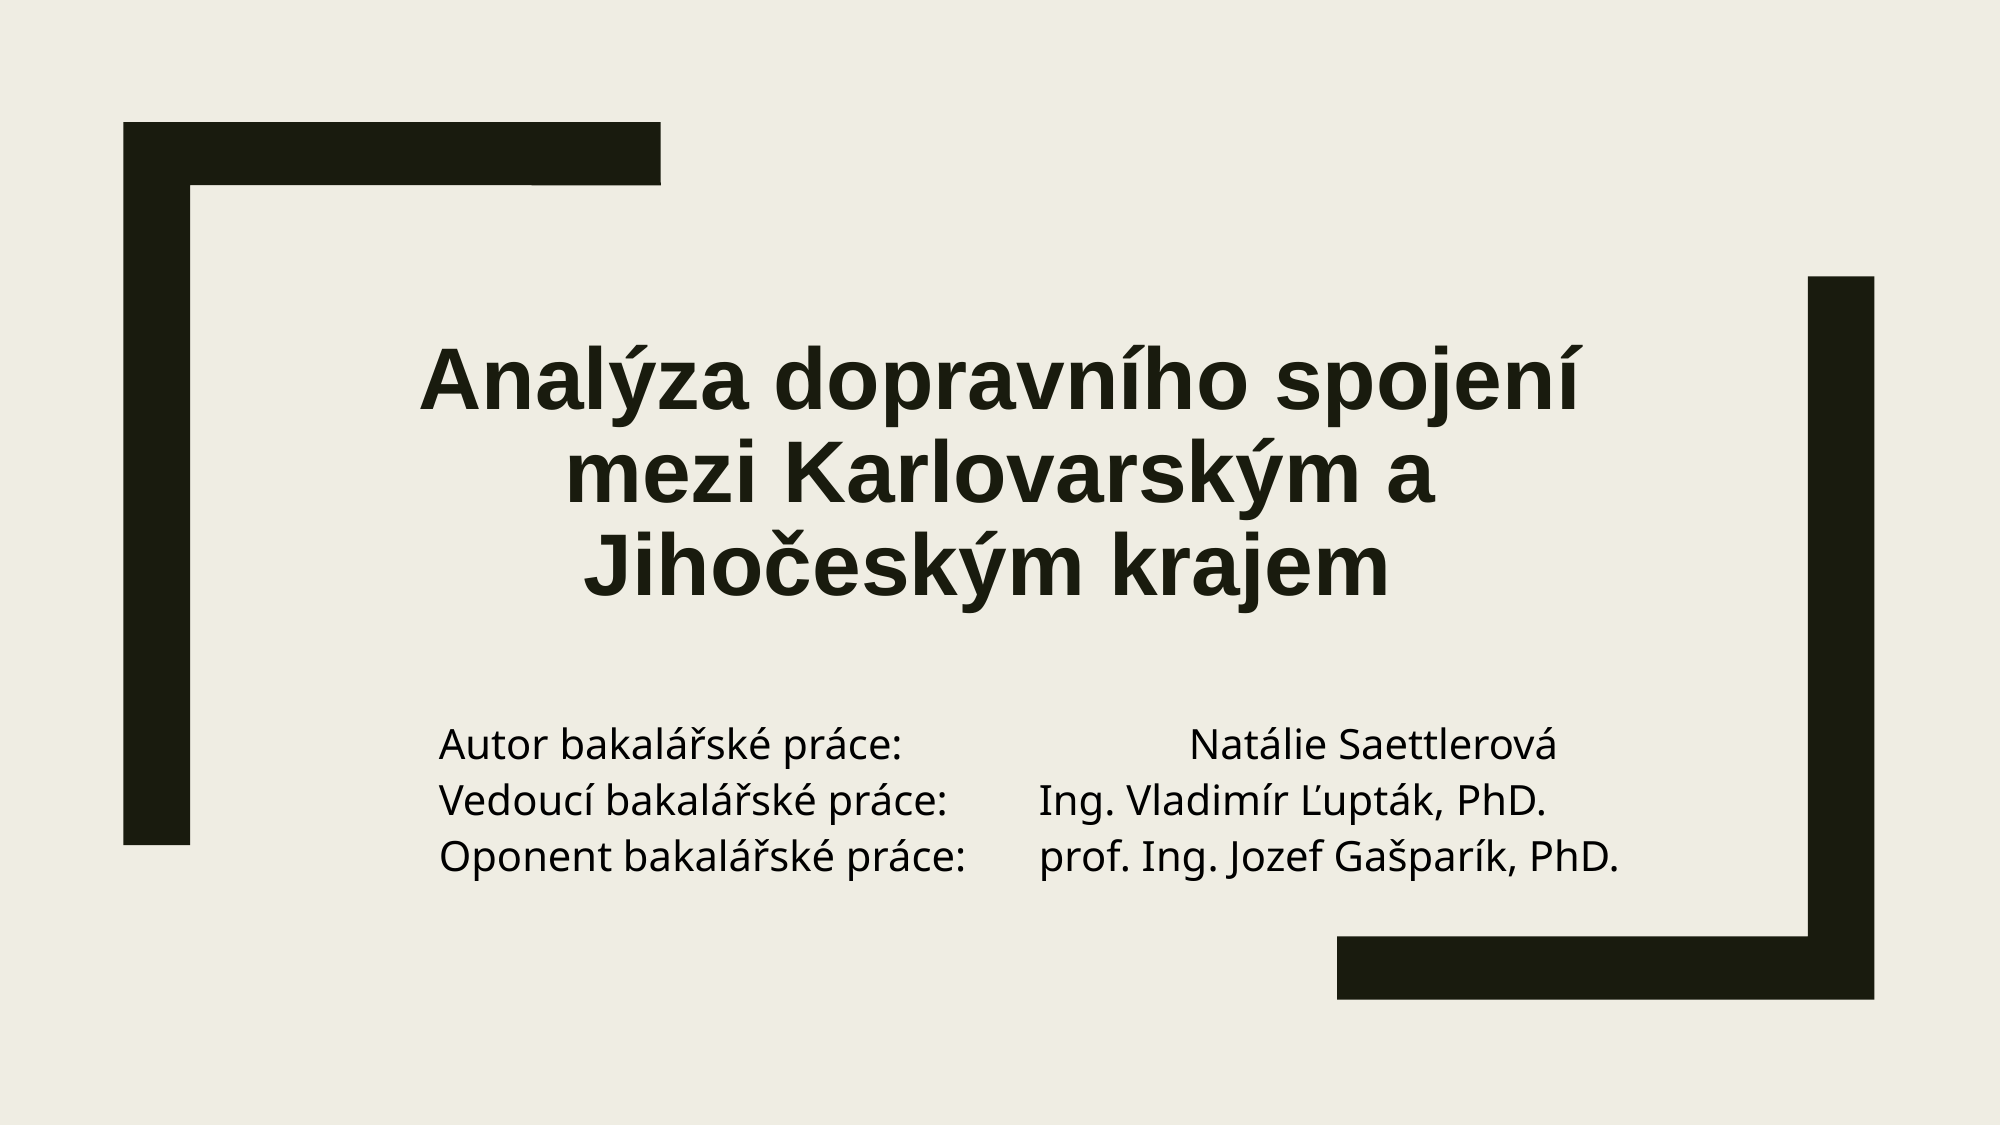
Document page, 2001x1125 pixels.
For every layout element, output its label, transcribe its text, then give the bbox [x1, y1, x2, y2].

title Analýza dopravního spojení mezi Karlovarským a Jihočeským krajem [314, 353, 1686, 623]
subtitle Autor bakalářské práce: Natálie Saettlerová Vedoucí bakalářské práce: Ing. Vladimír Ľupták, PhD. Oponent bakalářské práce: prof. Ing. Jozef Gašparík, PhD. [423, 704, 1756, 858]
